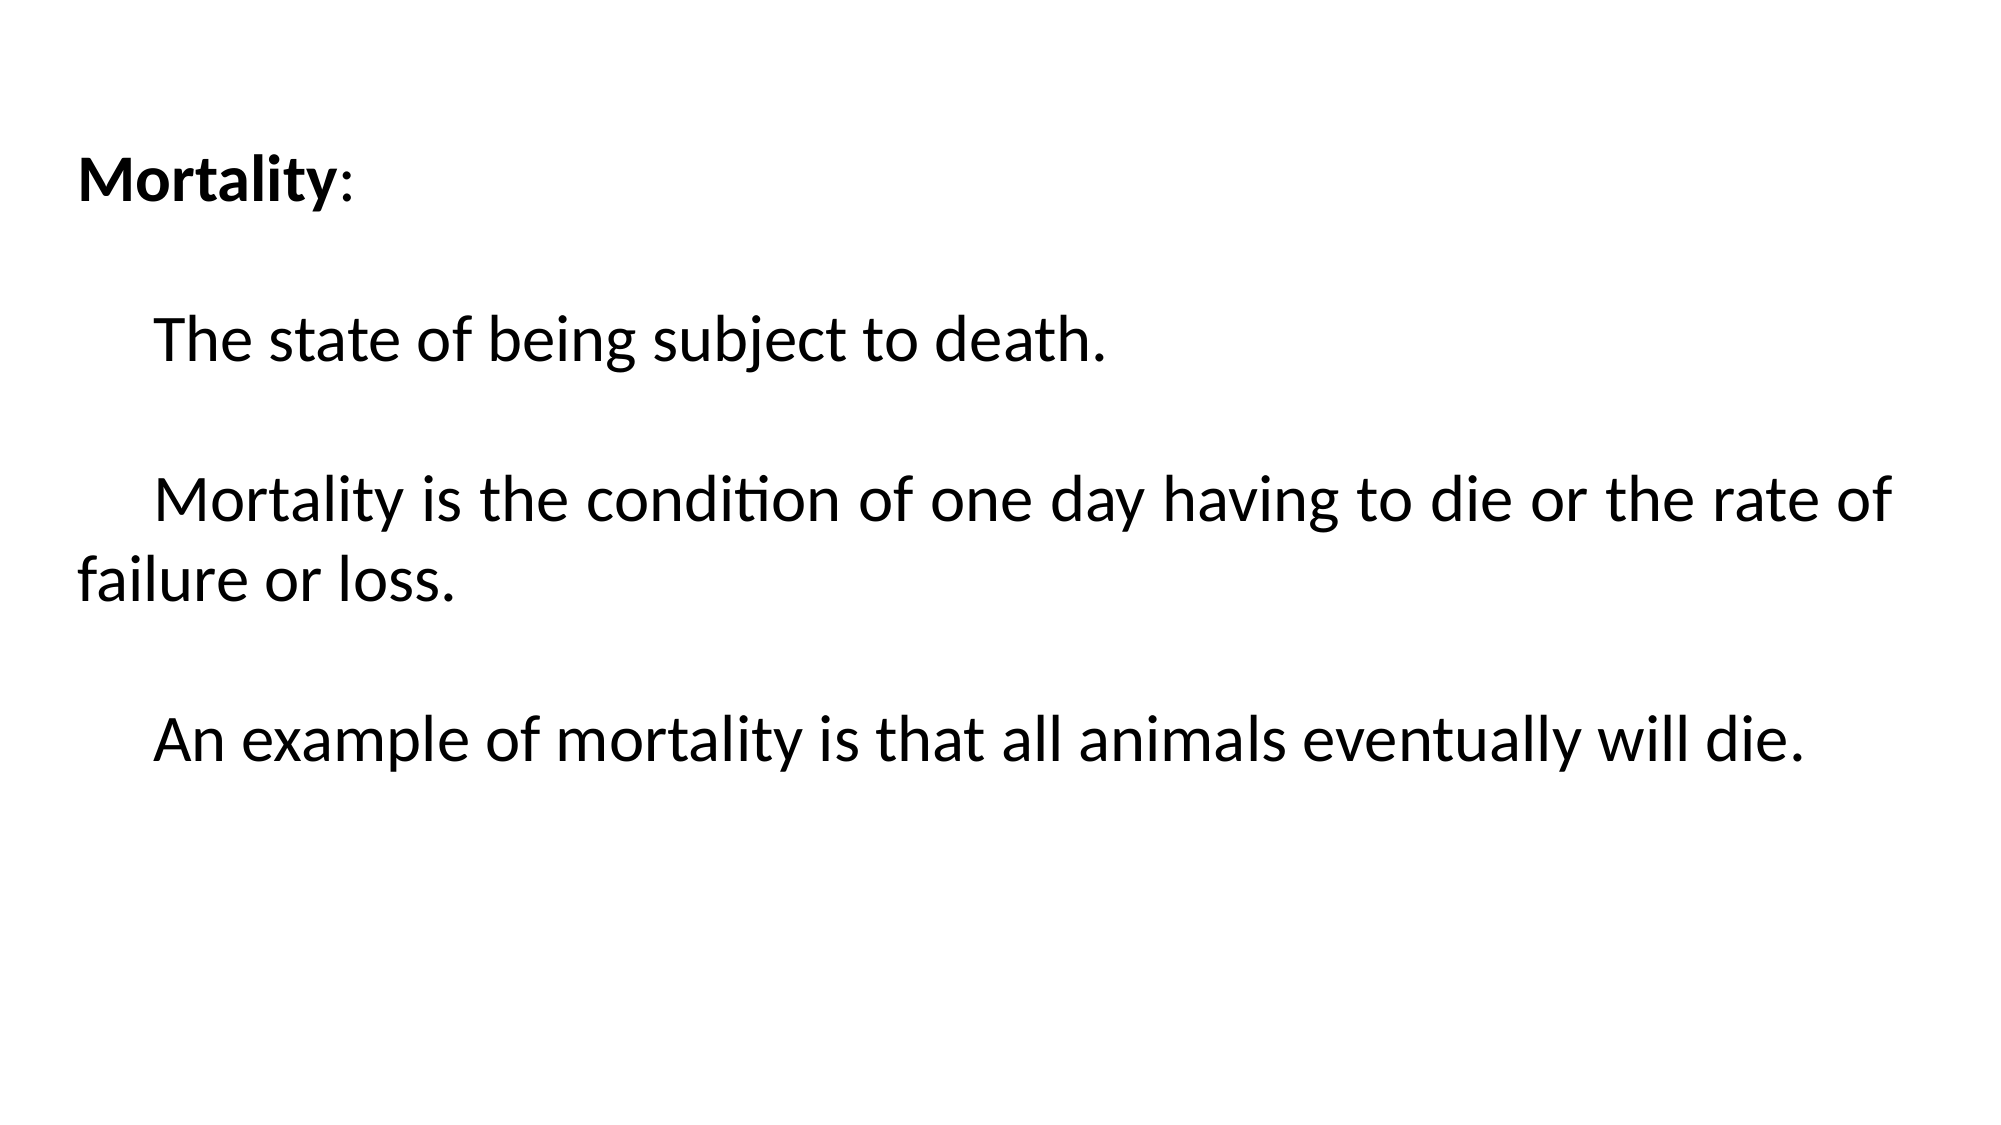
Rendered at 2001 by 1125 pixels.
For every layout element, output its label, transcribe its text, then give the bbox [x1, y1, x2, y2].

text_box Mortality: The state of being subject to death. Mortality is the condition of one day having to die or the rate of failure or loss. An example of mortality is that all animals eventually will die. [62, 127, 1910, 862]
